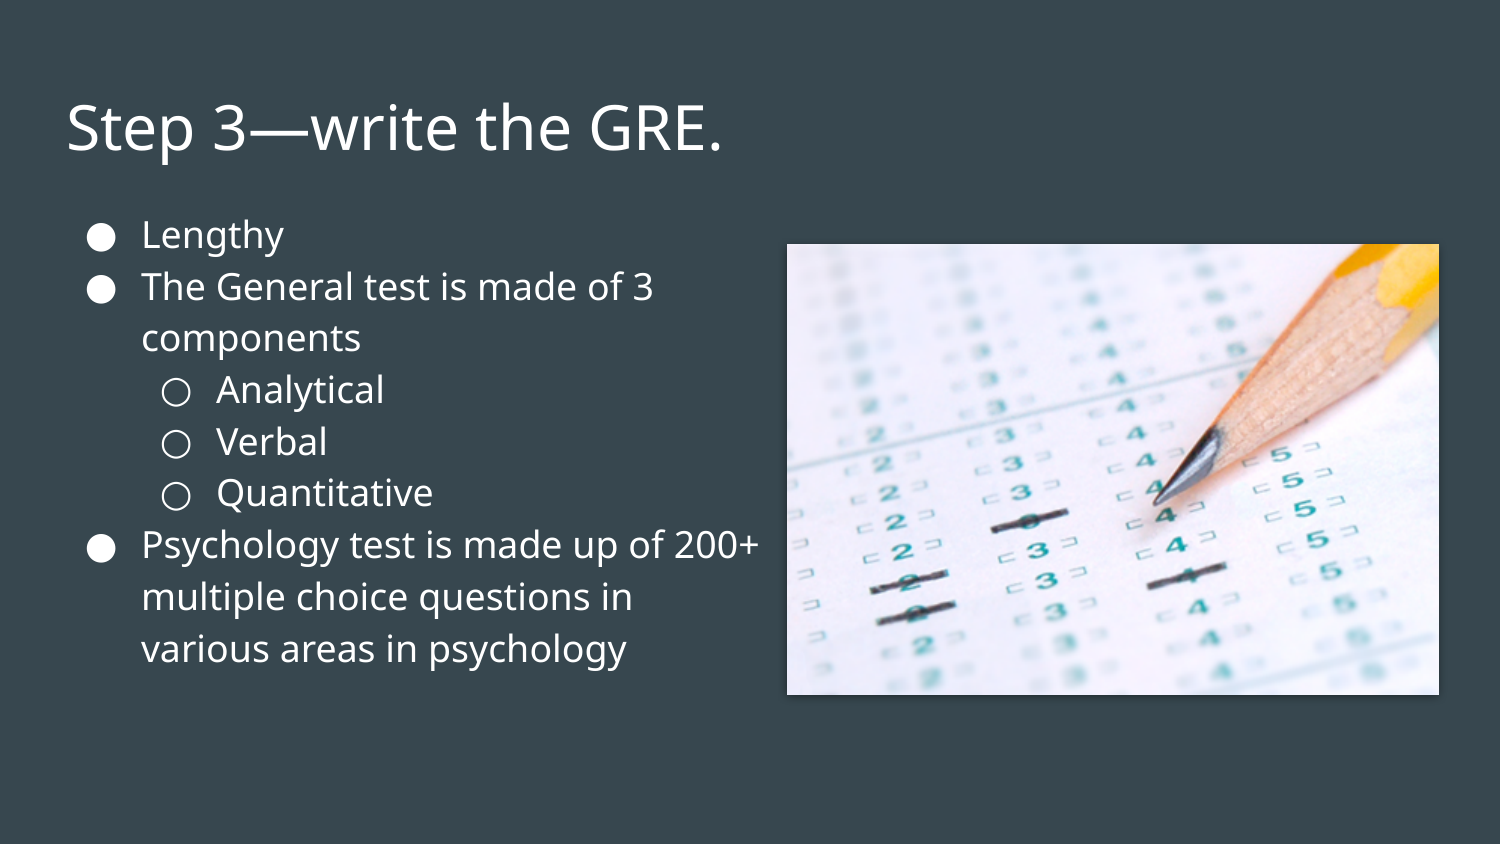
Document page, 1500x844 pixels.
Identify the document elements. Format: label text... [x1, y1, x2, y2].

picture [787, 244, 1440, 695]
list Lengthy The General test is made of 3 components Analytical Verbal Quantitative Psychology test is made up of 200+ multiple choice questions in various areas in psychology [51, 189, 788, 750]
title Step 3—write the GRE. [51, 72, 1449, 167]
